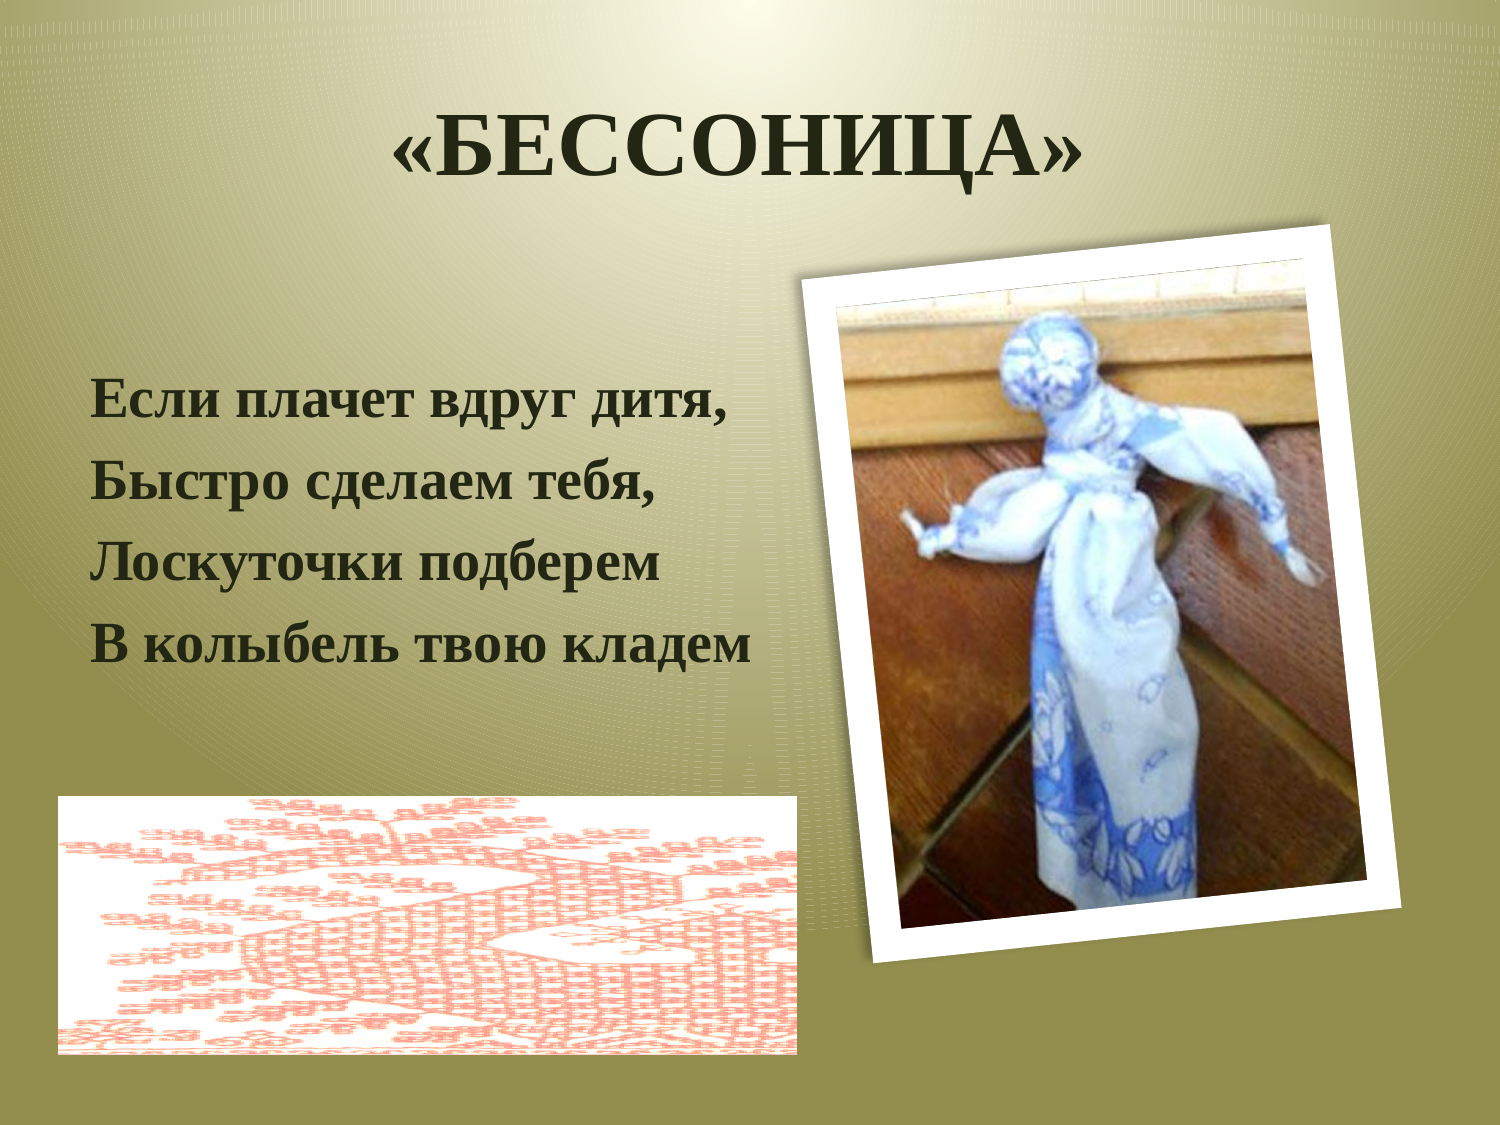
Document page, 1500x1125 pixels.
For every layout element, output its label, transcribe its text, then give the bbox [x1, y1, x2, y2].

list Если плачет вдруг дитя, Быстро сделаем тебя, Лоскуточки подберем В колыбель твою кладем [75, 351, 797, 796]
picture [900, 907, 1100, 928]
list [866, 280, 1337, 907]
picture [1110, 260, 1304, 280]
picture [58, 796, 798, 1055]
picture [837, 305, 866, 585]
title «БЕССОНИЦА» [75, 45, 1425, 233]
picture [1337, 603, 1366, 883]
